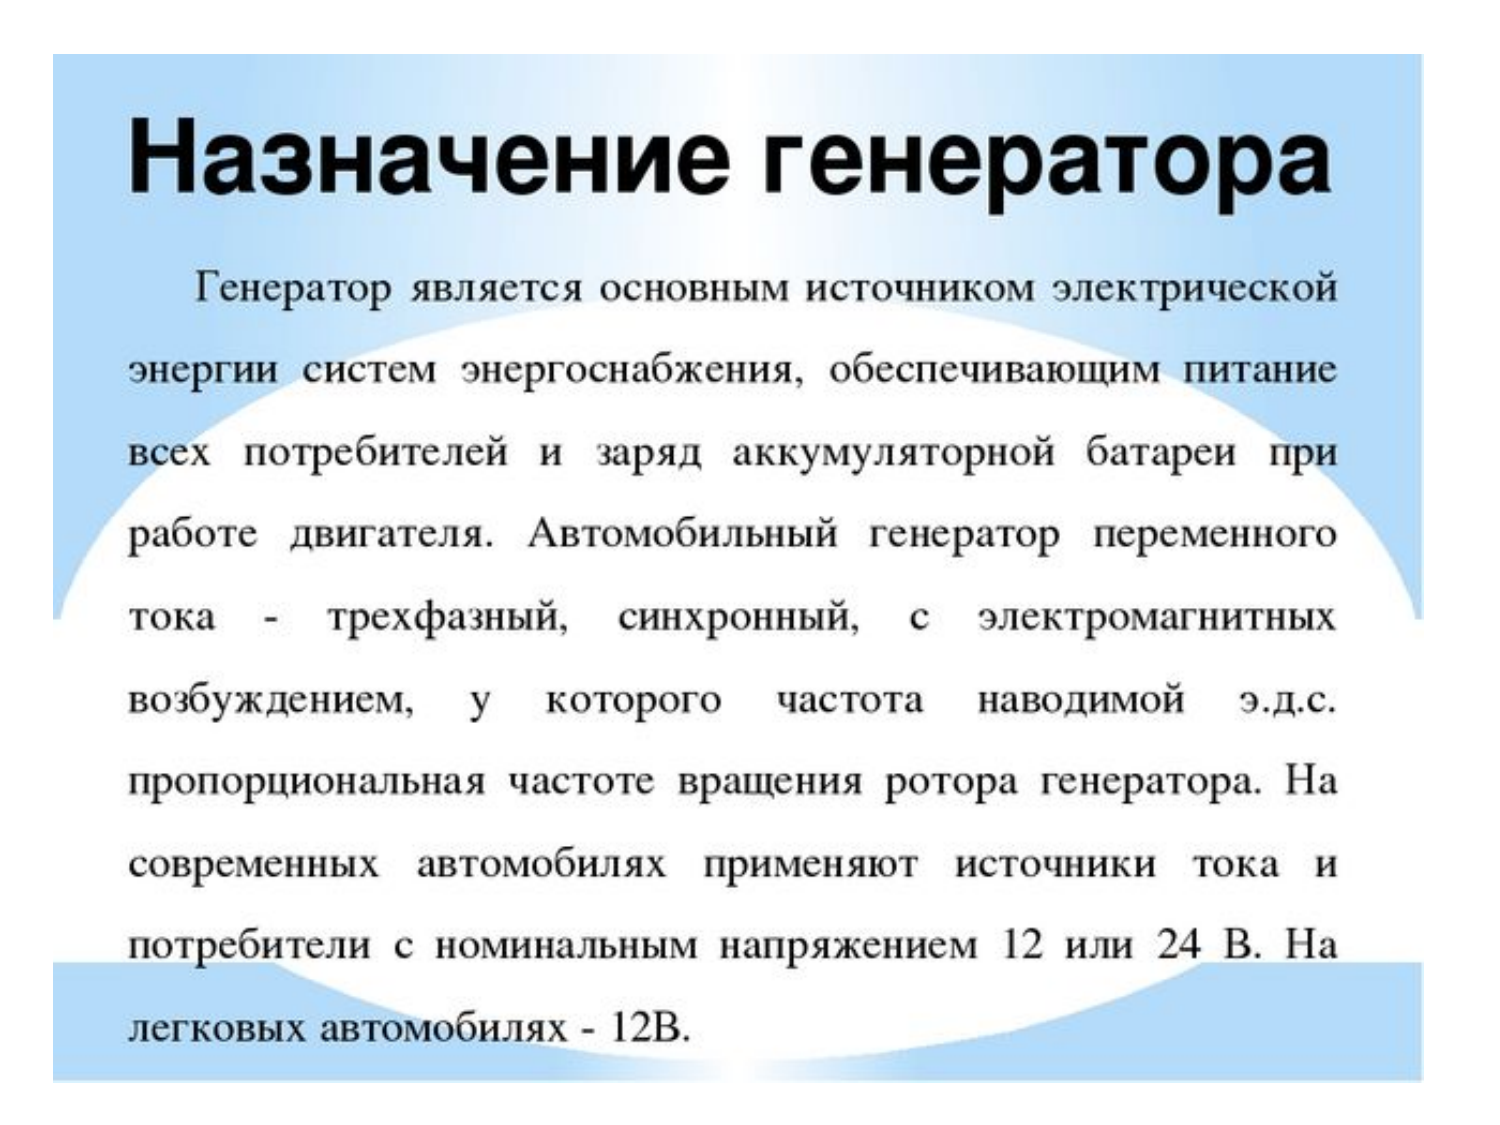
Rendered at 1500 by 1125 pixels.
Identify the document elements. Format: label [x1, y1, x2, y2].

picture [52, 54, 1424, 1083]
